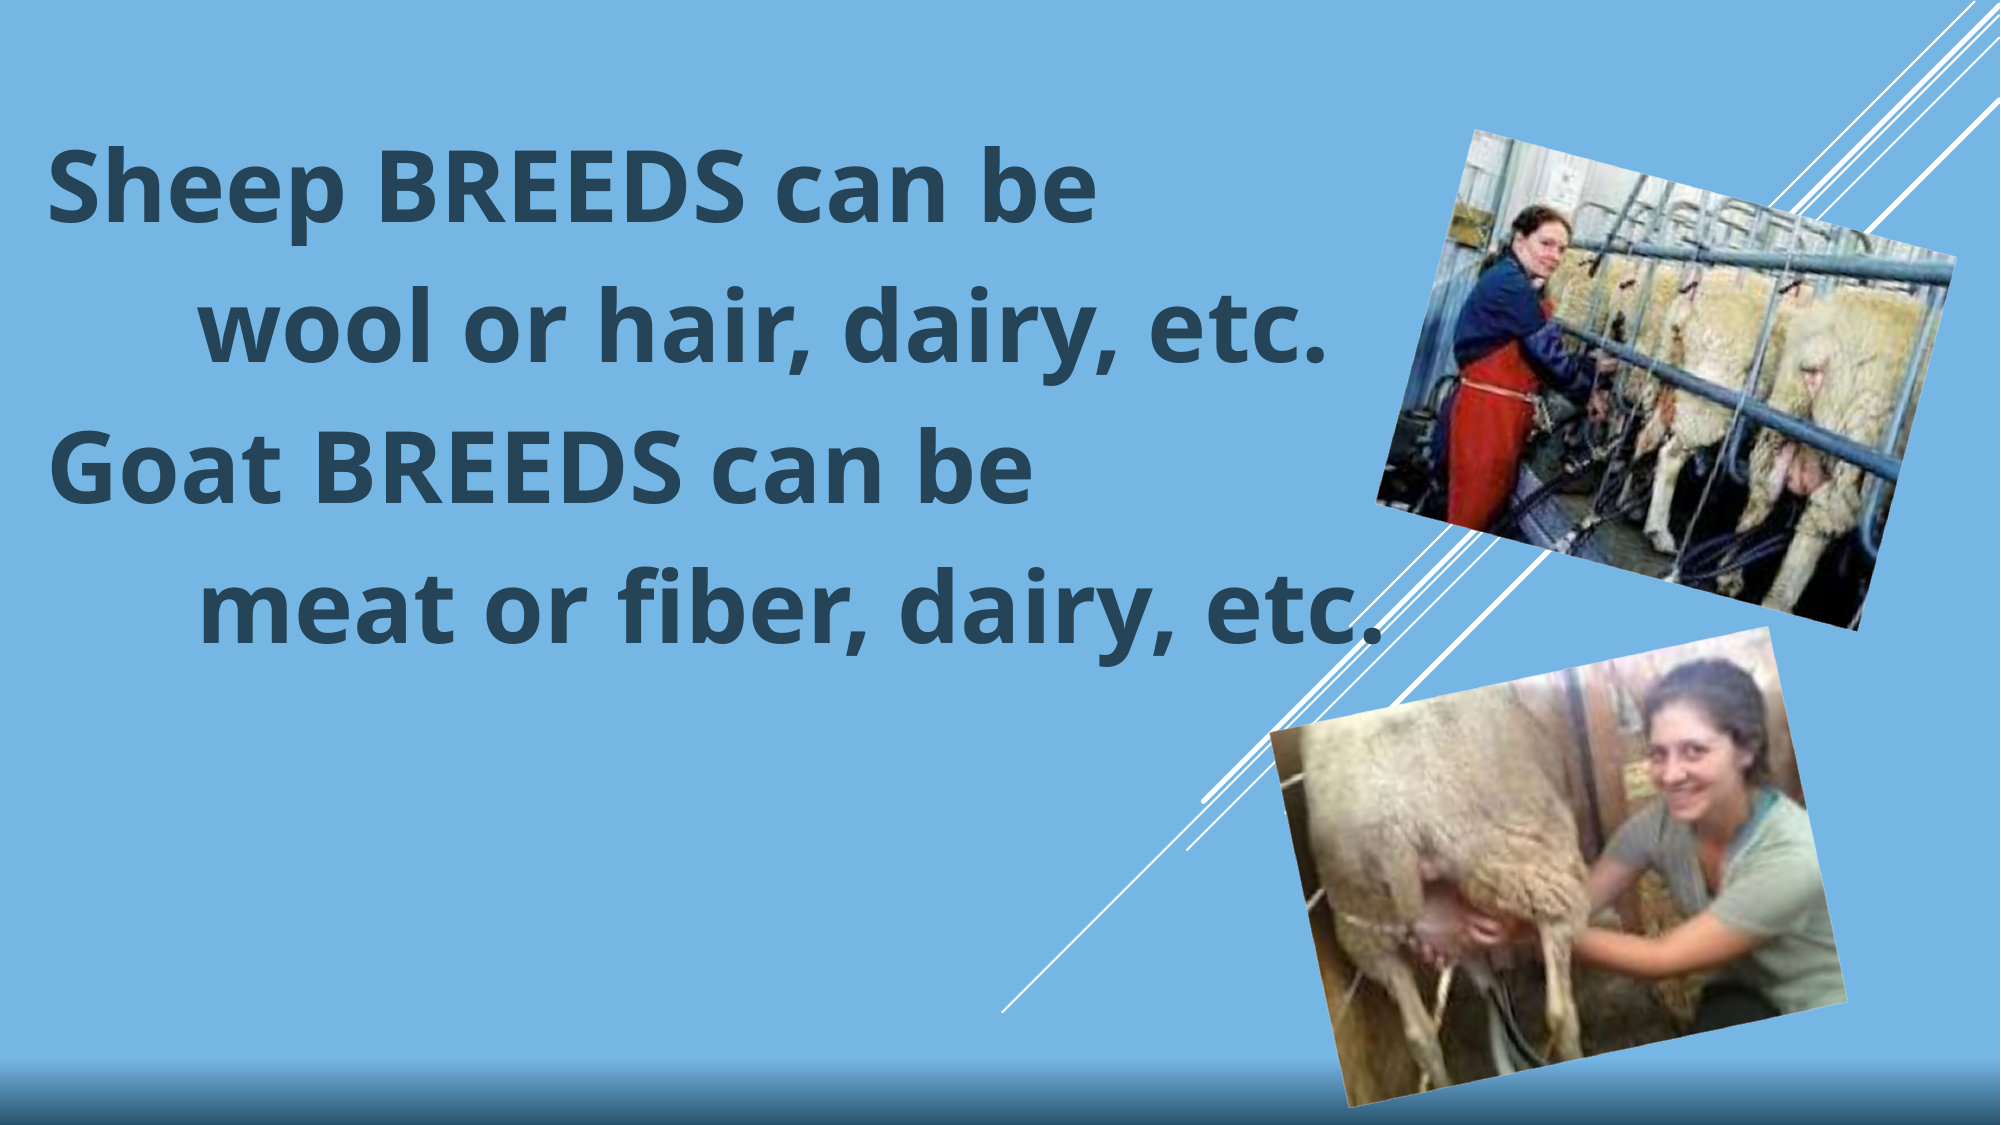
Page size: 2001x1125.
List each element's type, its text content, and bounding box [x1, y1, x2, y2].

picture [1376, 130, 1956, 631]
picture [1271, 628, 1847, 1107]
subtitle Sheep BREEDS can be wool or hair, dairy, etc. Goat BREEDS can be meat or fiber, dairy, etc. [31, 128, 1738, 1053]
title [22, 62, 1972, 963]
